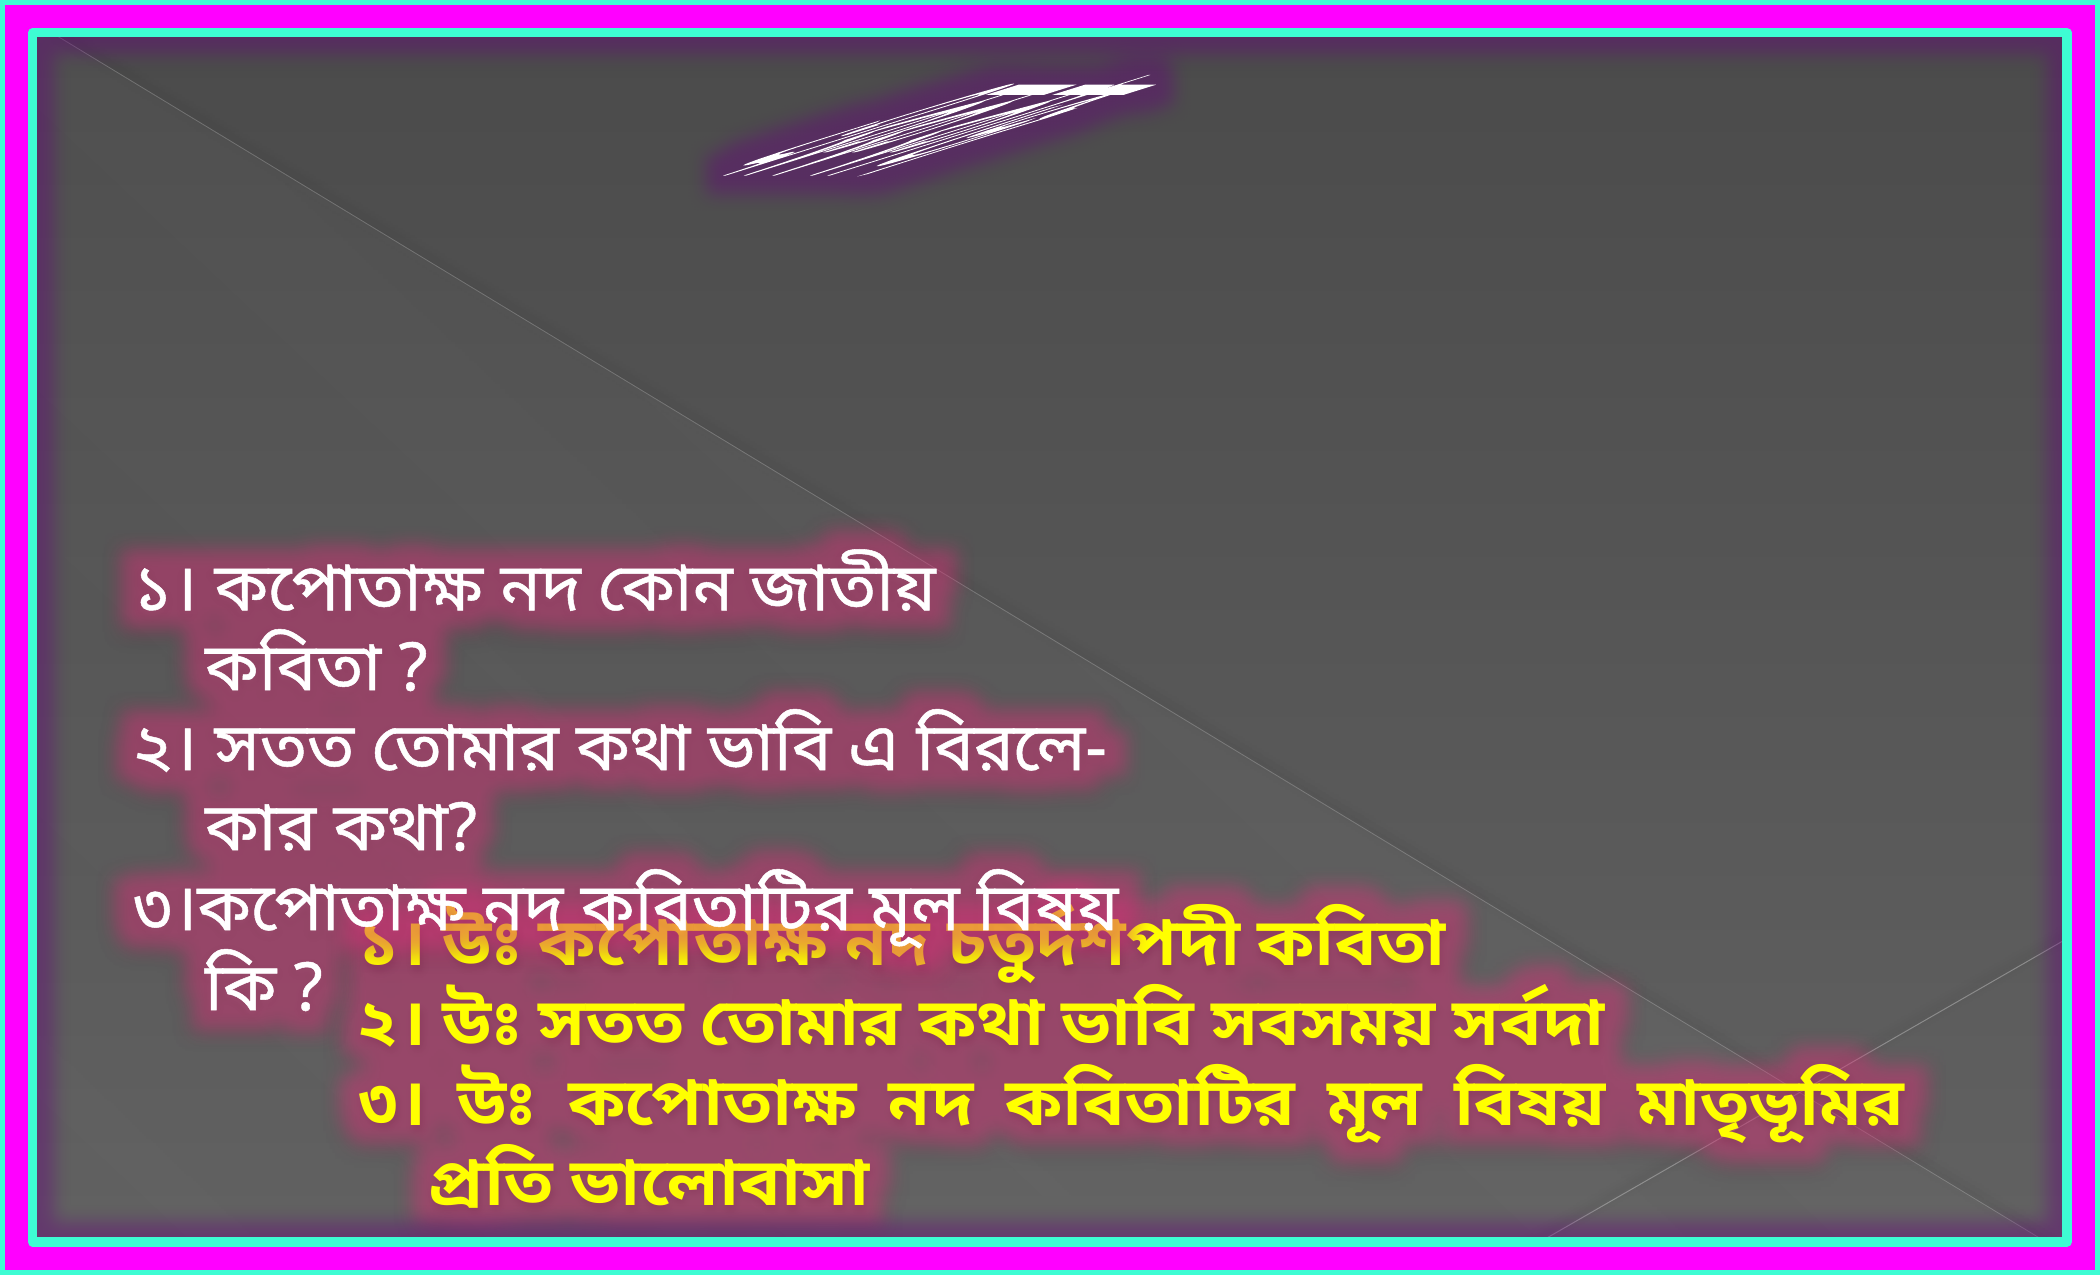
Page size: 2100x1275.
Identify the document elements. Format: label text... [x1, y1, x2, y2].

text_box [0, 0, 2100, 1275]
text_box ১। কপোতাক্ষ নদ কোন জাতীয় কবিতা ? ২। সতত তোমার কথা ভাবি এ বিরলে-কার কথা? ৩।কপোতাক্ষ নদ কবিতাটির মূল বিষয় কি ? [99, 645, 1201, 922]
text_box ১। উঃ কপোতাক্ষ নদ চতুর্দশপদী কবিতা ২। উঃ সতত তোমার কথা ভাবি সবসময় সর্বদা ৩। উঃ কপোতাক্ষ নদ কবিতাটির মূল বিষয় মাতৃভূমির প্রতি ভালোবাসা [324, 920, 1939, 1197]
text_box একক কাজ [723, 83, 1077, 176]
text_box একক কাজ [810, 74, 1157, 177]
